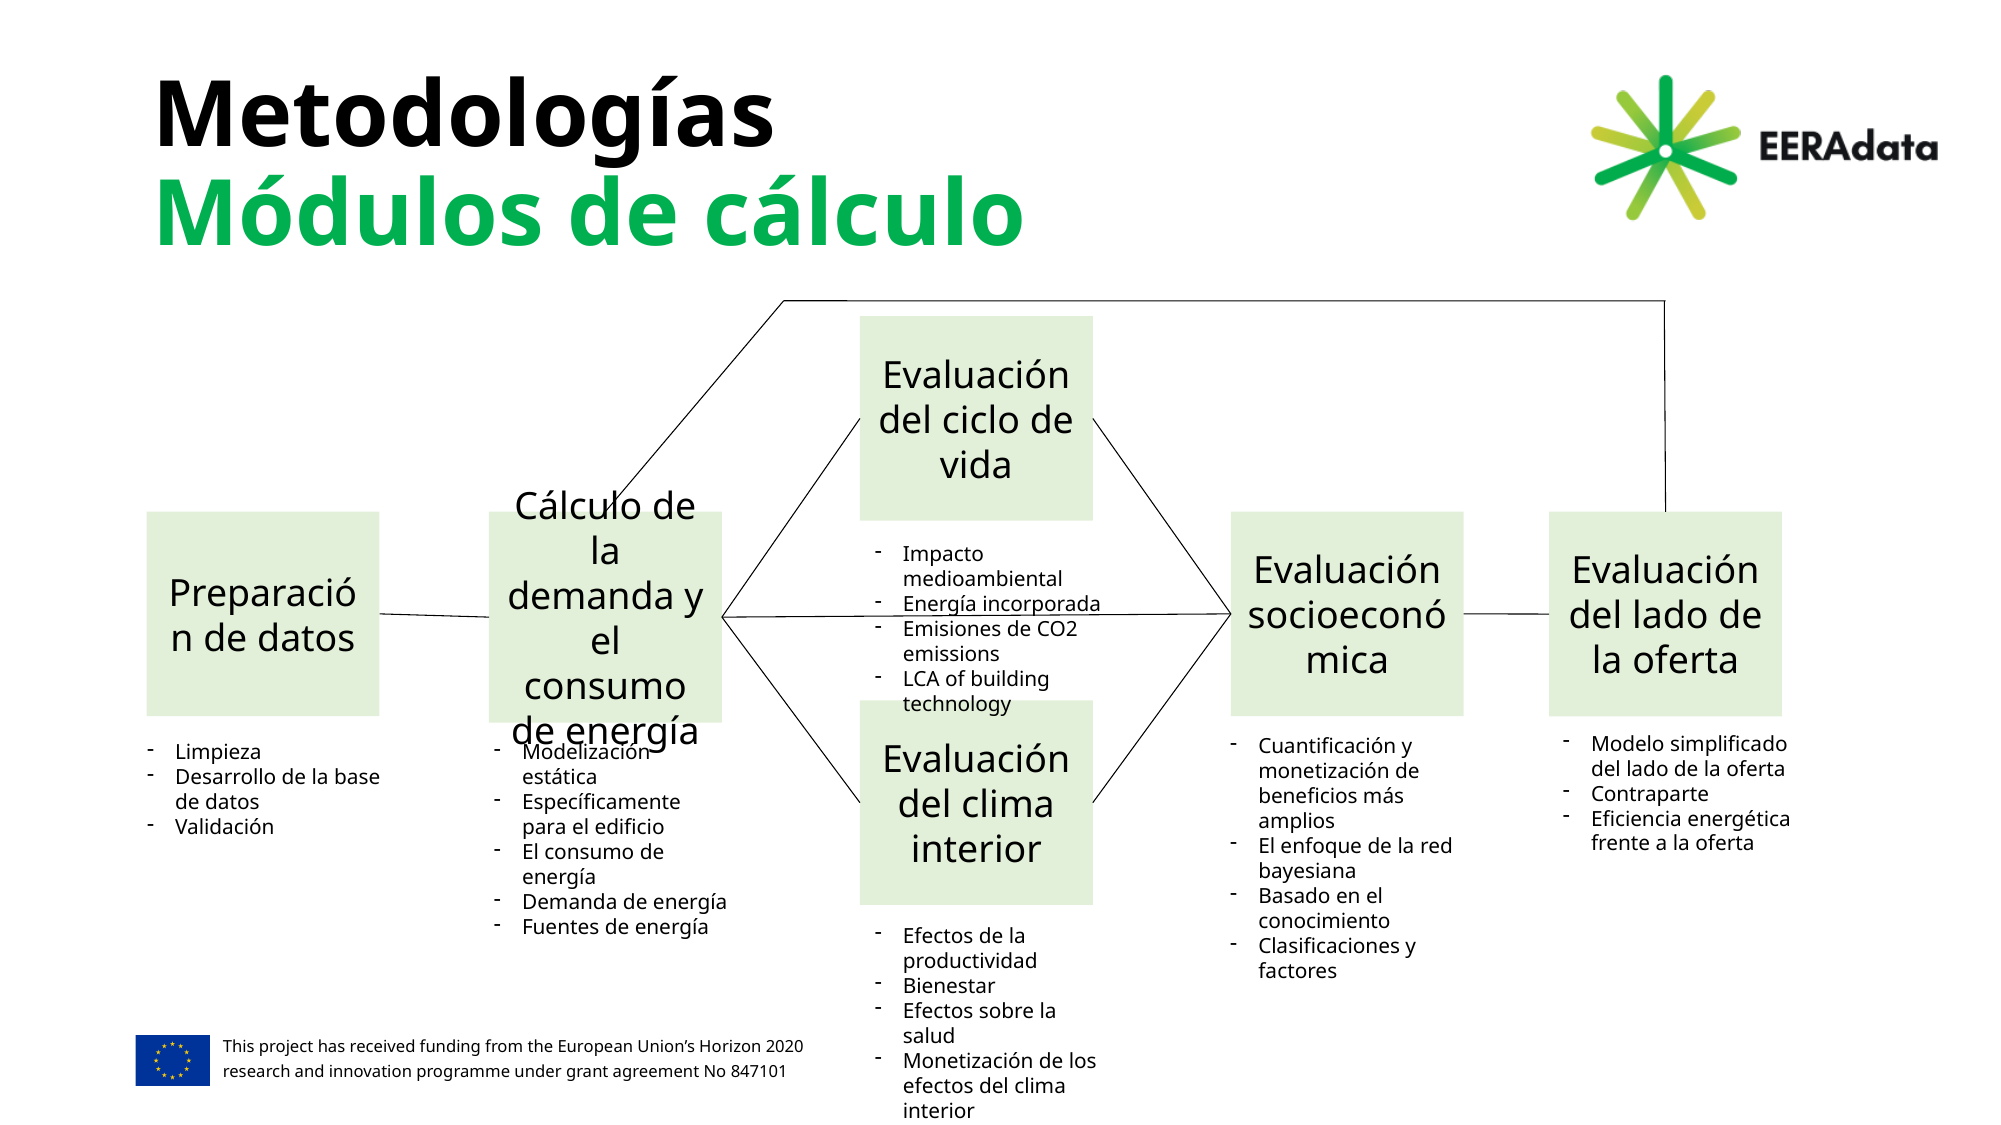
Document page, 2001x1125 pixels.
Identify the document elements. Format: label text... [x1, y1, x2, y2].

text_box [1092, 613, 1231, 803]
text_box Evaluación del clima interior [859, 749, 1094, 906]
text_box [721, 613, 1092, 618]
text_box Cálculo de la demanda y el consumo de energía [488, 511, 721, 724]
text_box Preparación de datos [146, 511, 381, 717]
text_box Evaluación socioeconómica [1231, 511, 1465, 717]
title Metodologías Módulos de cálculo [137, 59, 1863, 278]
text_box Cuantificación y monetización de beneficios más amplios El enfoque de la red bayesiana Basado en el conocimiento Clasificaciones y factores [1215, 725, 1480, 1065]
text_box Limpieza Desarrollo de la base de datos Validación [132, 731, 411, 847]
text_box Impacto medioambiental Energía incorporada Emisiones de CO2 emissions LCA of building technology [860, 618, 1092, 749]
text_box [1092, 418, 1231, 613]
text_box Evaluación del ciclo de vida [859, 315, 1094, 522]
picture [135, 1035, 210, 1086]
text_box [721, 418, 860, 613]
text_box Efectos de la productividad Bienestar Efectos sobre la salud Monetización de los efectos del clima interior [859, 915, 1124, 1125]
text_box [605, 300, 784, 512]
text_box Evaluación del lado de la oferta [1548, 511, 1783, 717]
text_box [379, 613, 490, 618]
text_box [721, 618, 860, 803]
text_box Modelización estática Específicamente para el edificio El consumo de energía Demanda de energía Fuentes de energía [479, 731, 743, 996]
text_box Impacto medioambiental Energía incorporada Emisiones de CO2 emissions LCA of building technology [860, 533, 1092, 613]
text_box Modelo simplificado del lado de la oferta Contraparte Eficiencia energética frente a la oferta [1548, 722, 1812, 913]
